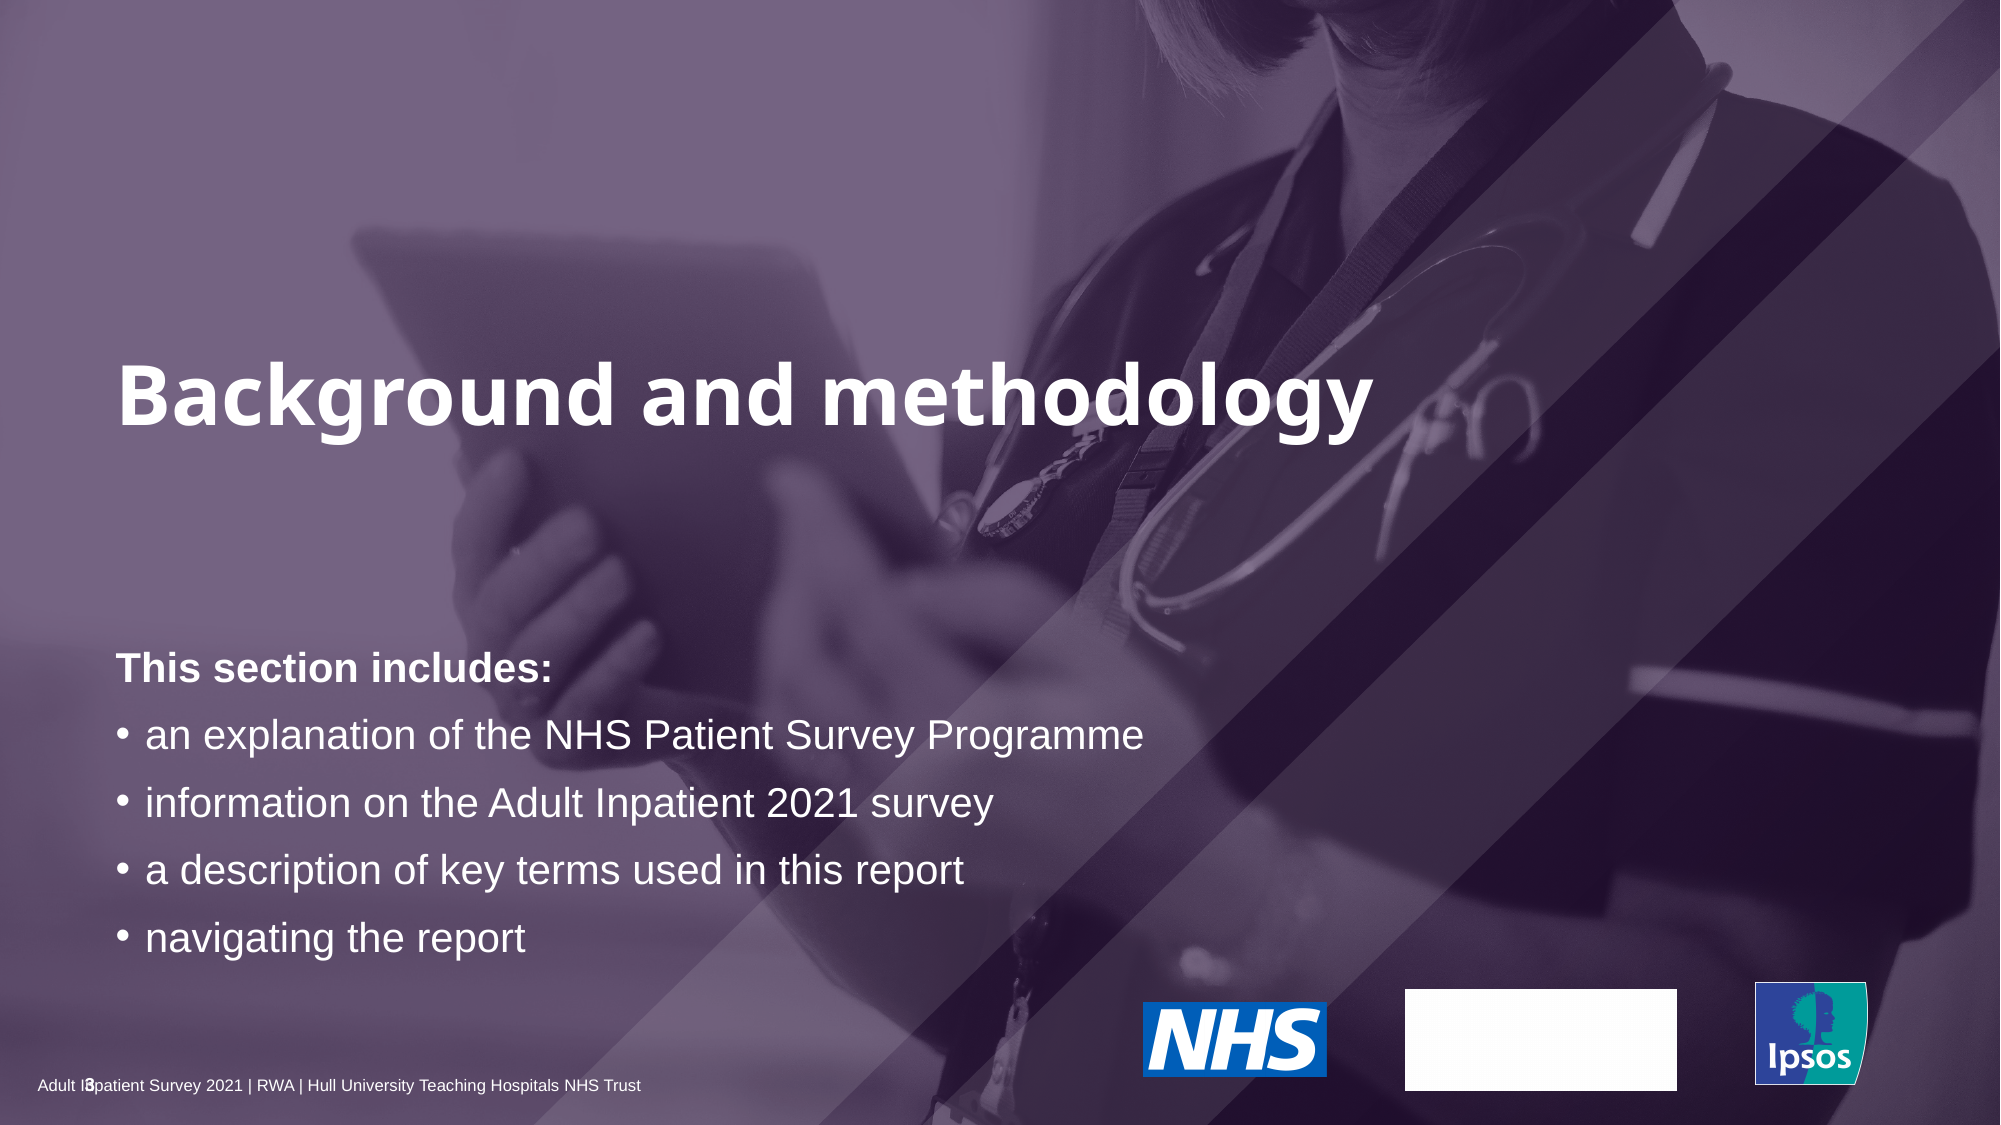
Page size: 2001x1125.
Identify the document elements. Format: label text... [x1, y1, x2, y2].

title Background and methodology [115, 353, 1852, 490]
text_box This section includes: an explanation of the NHS Patient Survey Programme information on the Adult Inpatient 2021 survey a description of key terms used in this report navigating the report [115, 635, 1361, 961]
picture [1755, 982, 1868, 1085]
text_box 3 [84, 1065, 122, 1125]
picture [1143, 1002, 1327, 1077]
